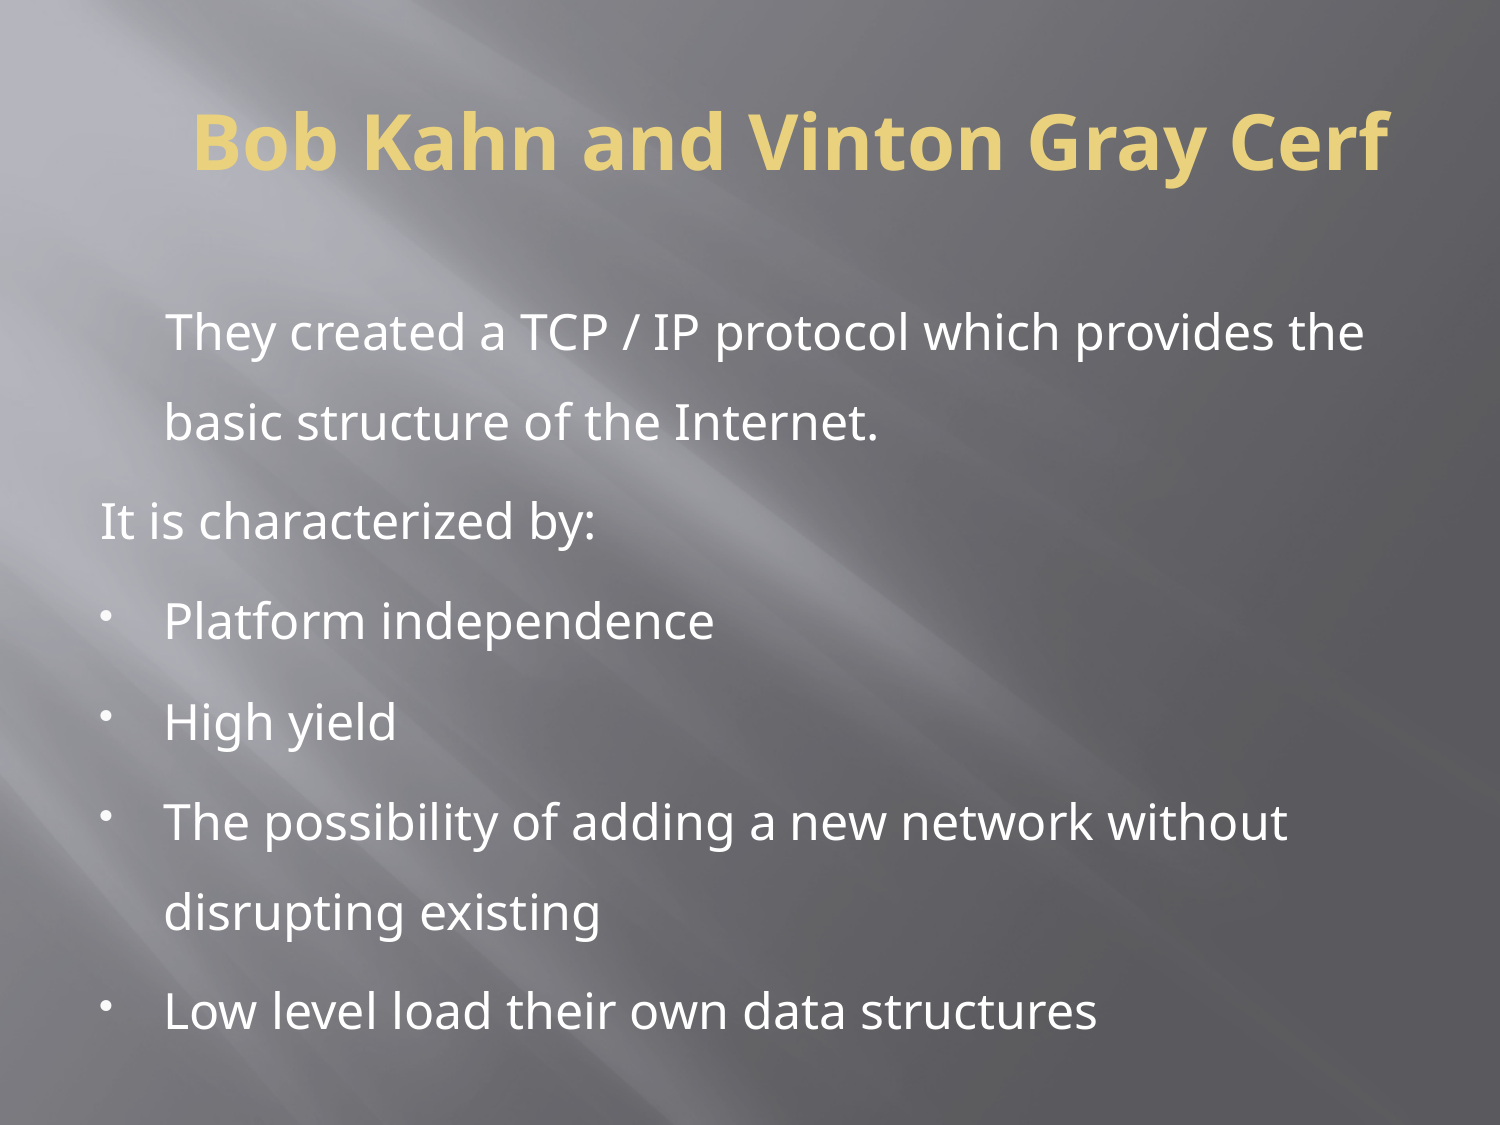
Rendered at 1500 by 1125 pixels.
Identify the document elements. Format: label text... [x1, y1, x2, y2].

list They created a TCP / IP protocol which provides the basic structure of the Internet. It is characterized by: Platform independence High yield The possibility of adding a new network without disrupting existing Low level load their own data structures [75, 262, 1425, 1035]
title Bob Kahn and Vinton Gray Cerf [75, 45, 1425, 233]
